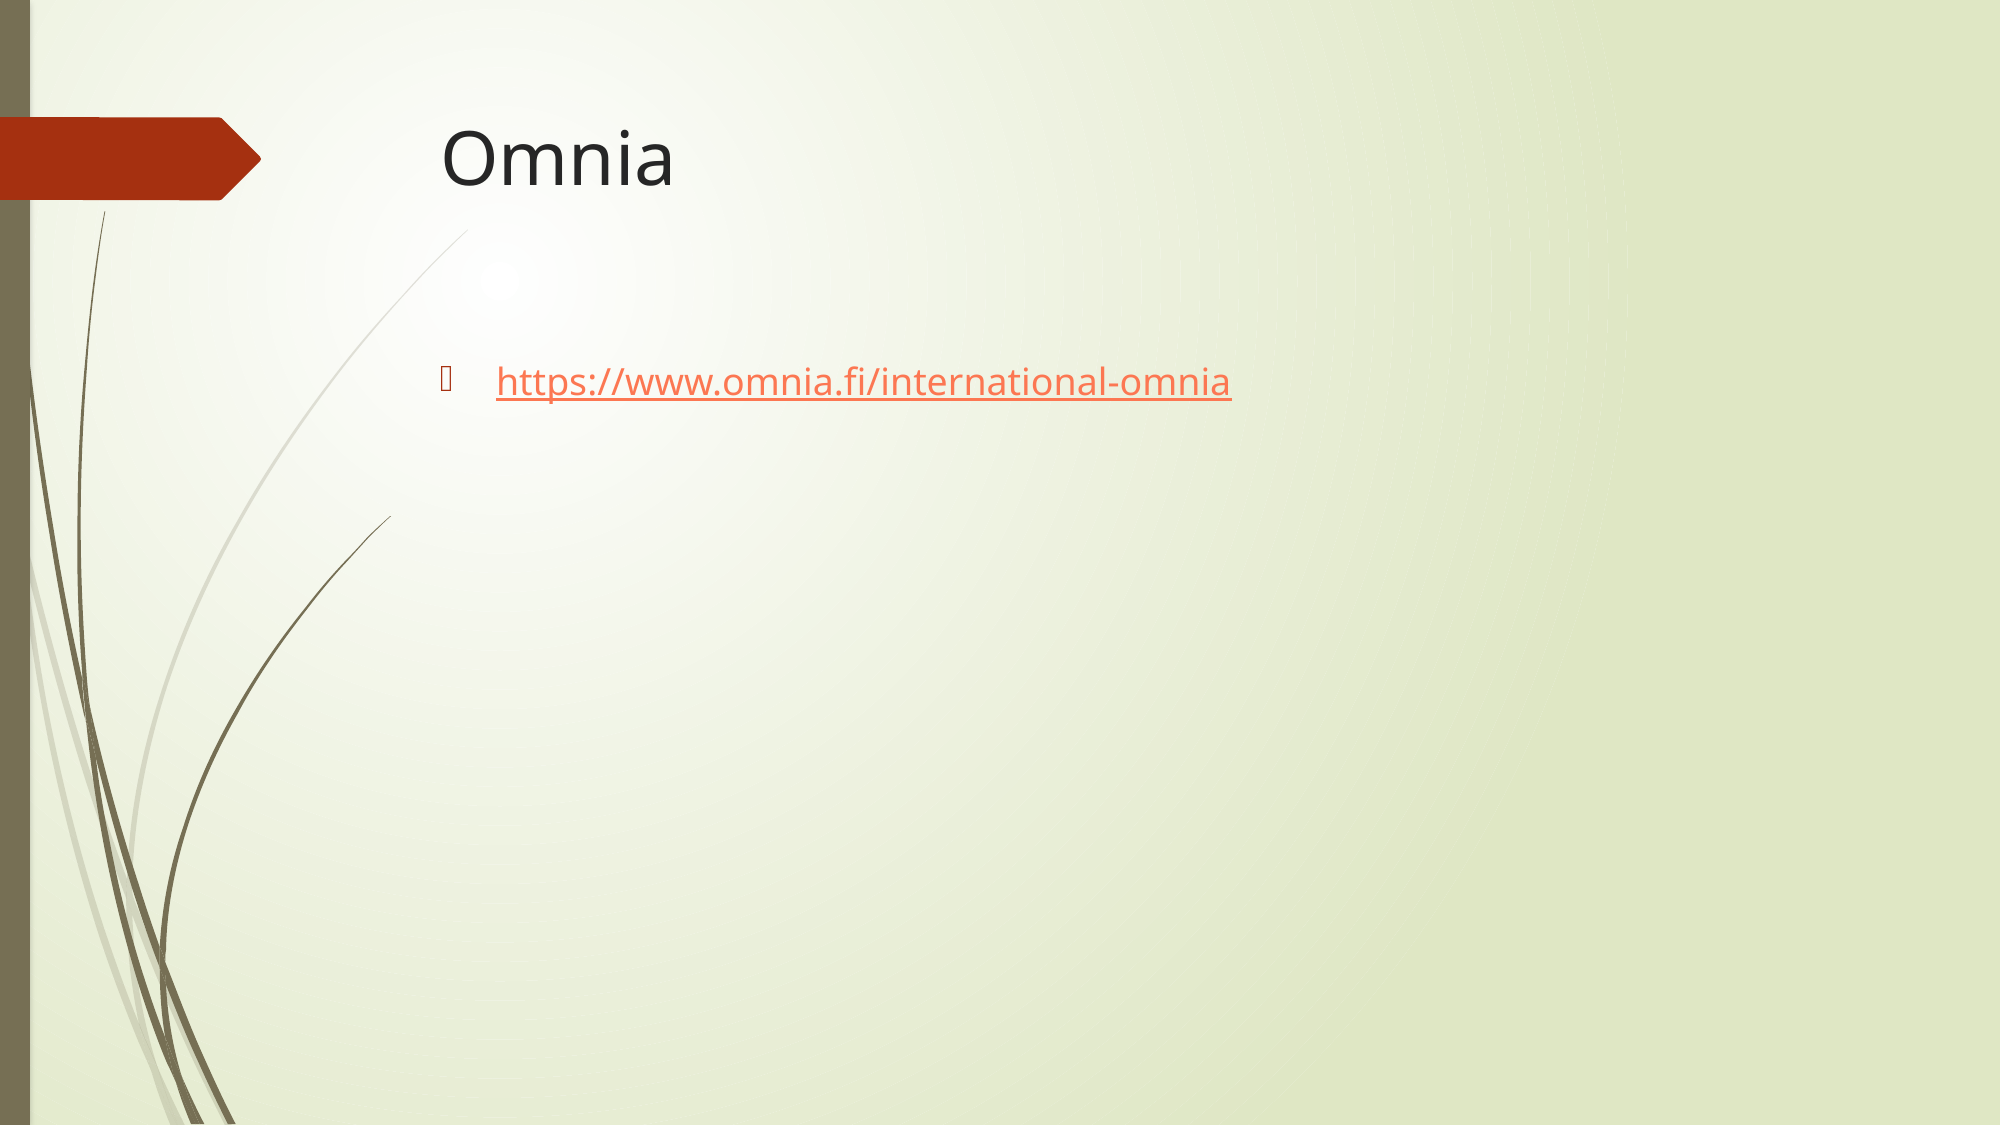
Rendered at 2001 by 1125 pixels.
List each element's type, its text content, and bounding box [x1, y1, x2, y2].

title Omnia [425, 102, 1888, 313]
list https://www.omnia.fi/international-omnia [424, 350, 1888, 970]
